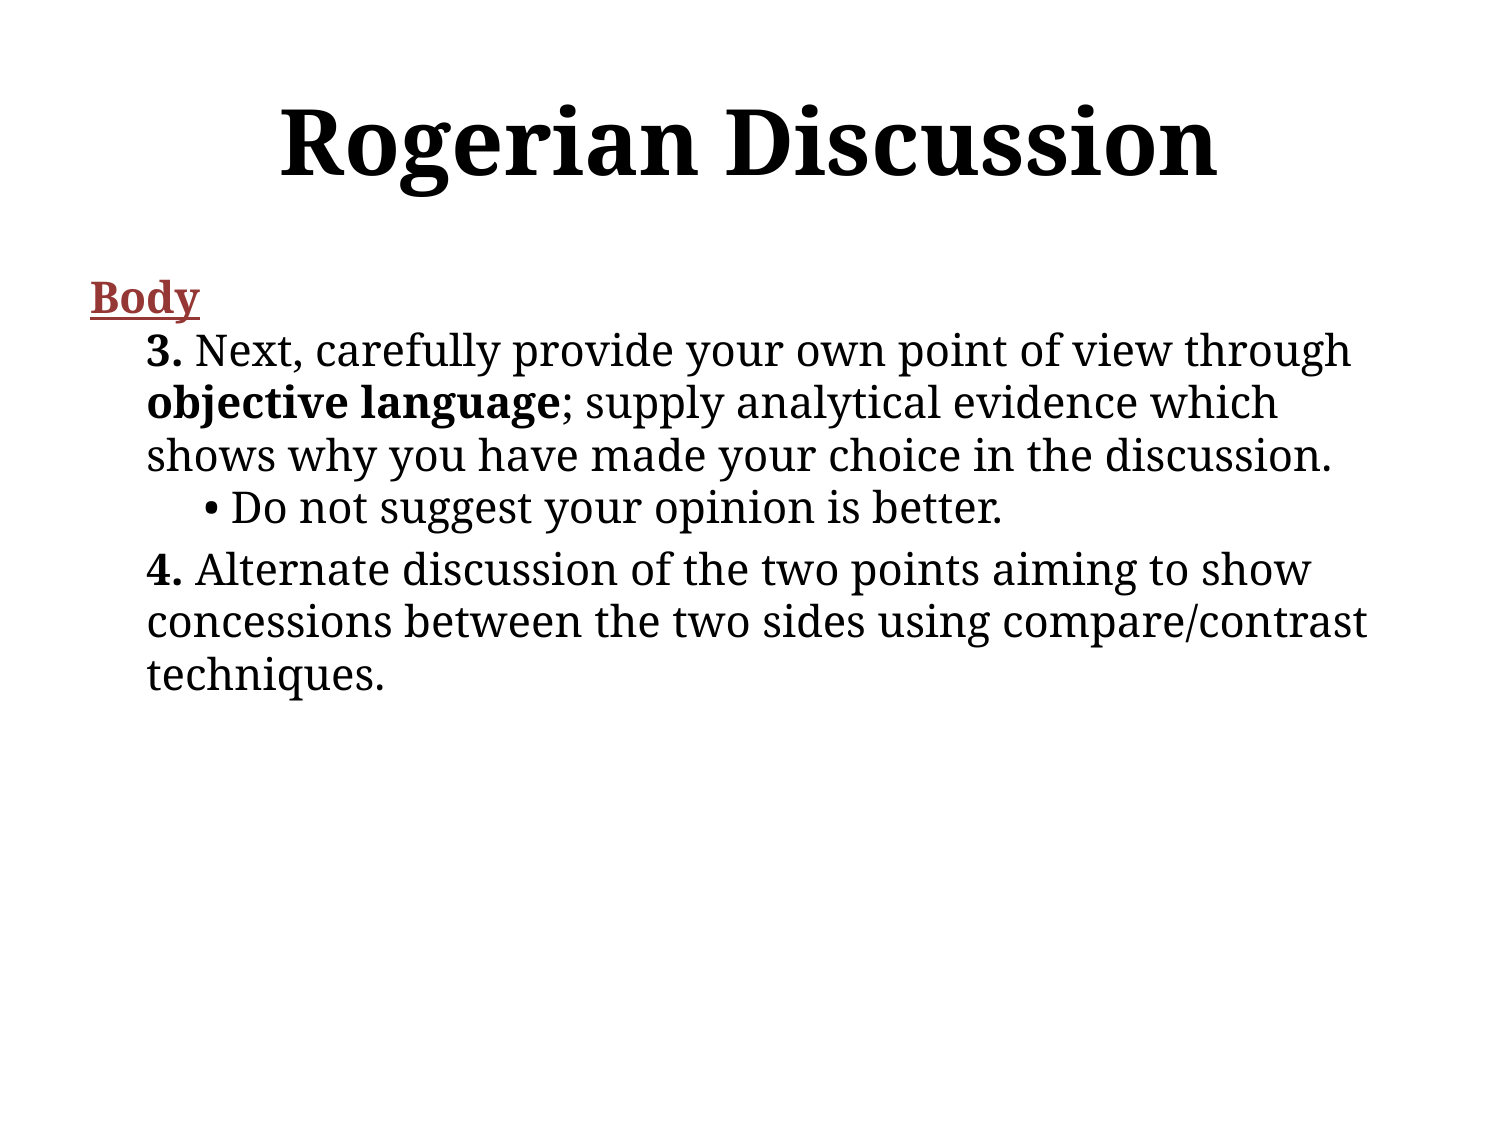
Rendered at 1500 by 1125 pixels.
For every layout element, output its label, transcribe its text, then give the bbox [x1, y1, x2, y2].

title Rogerian Discussion [75, 45, 1425, 233]
list Body 3. Next, carefully provide your own point of view through objective language; supply analytical evidence which shows why you have made your choice in the discussion. • Do not suggest your opinion is better. 4. Alternate discussion of the two points aiming to show concessions between the two sides using compare/contrast techniques. [75, 262, 1425, 1005]
